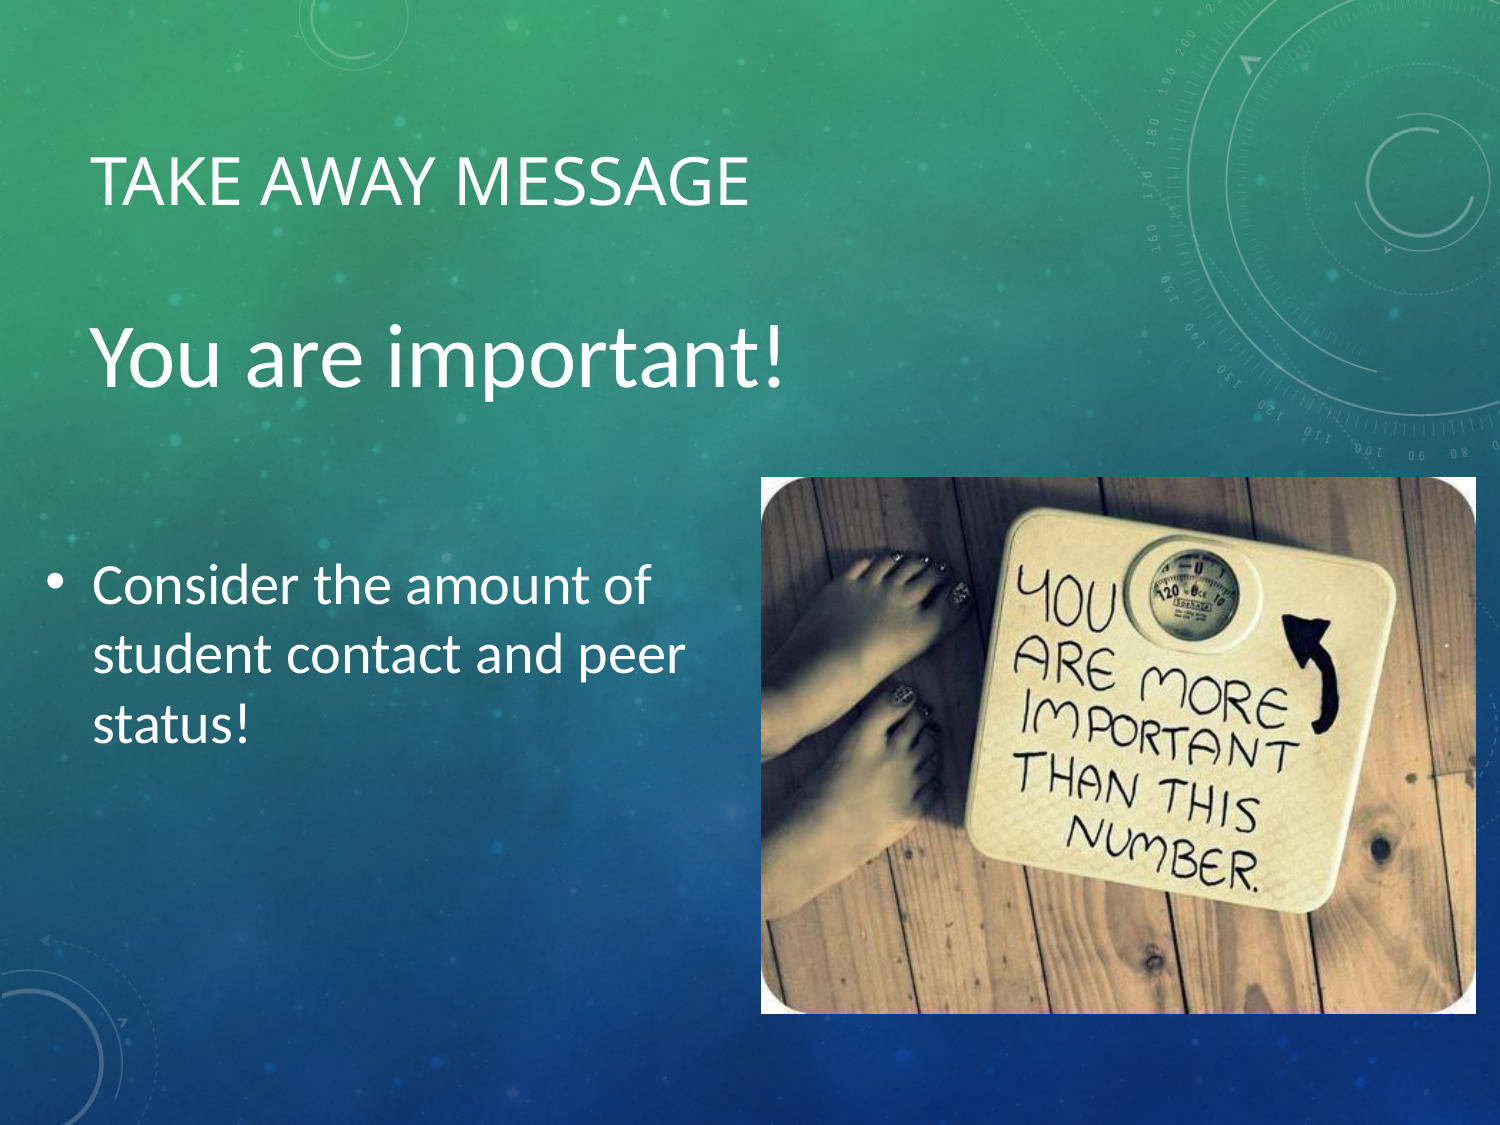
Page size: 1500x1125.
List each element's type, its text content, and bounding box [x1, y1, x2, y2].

list Consider the amount of student contact and peer status! [30, 351, 763, 950]
text_box You are important! [74, 288, 1054, 413]
title Take away message [75, 59, 1350, 298]
picture [0, 0, 1500, 1125]
